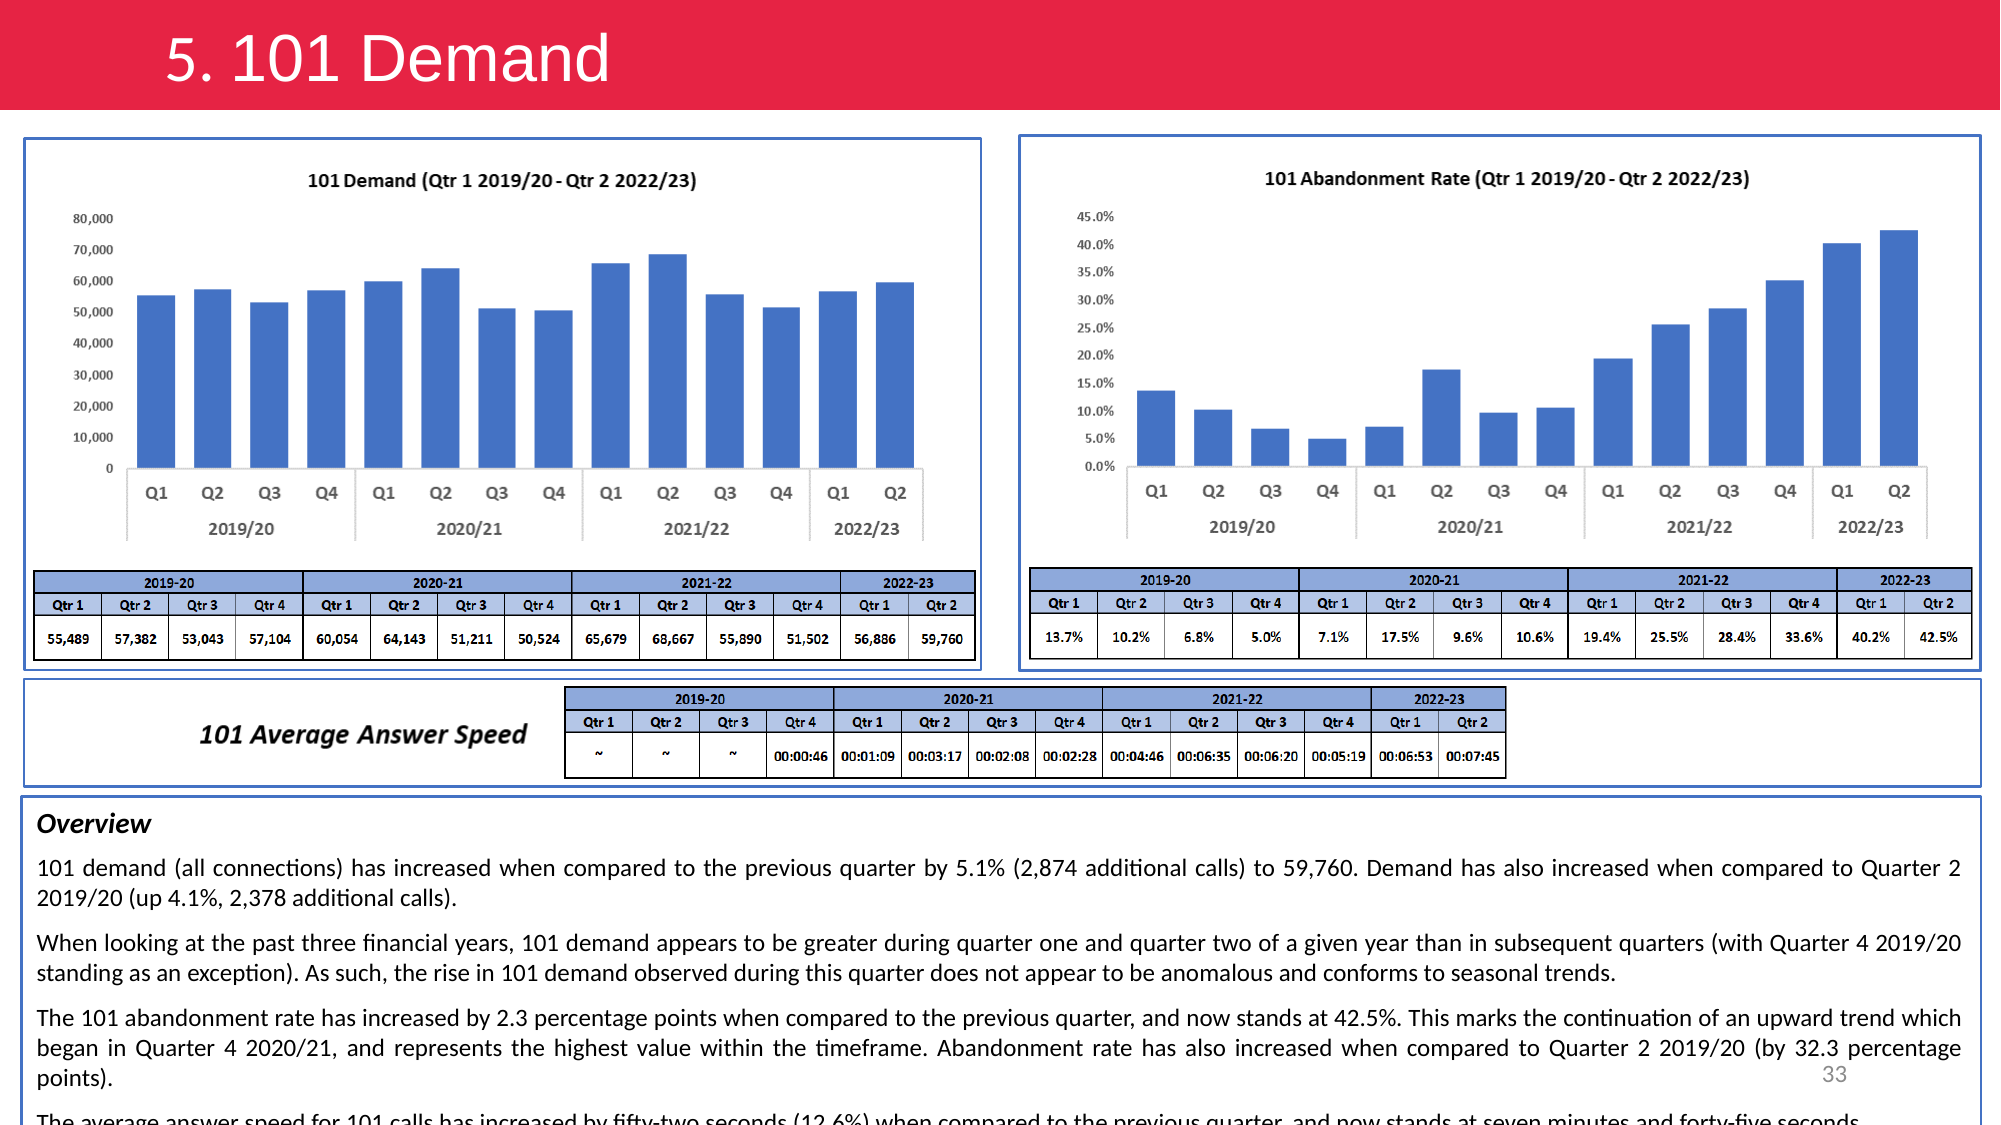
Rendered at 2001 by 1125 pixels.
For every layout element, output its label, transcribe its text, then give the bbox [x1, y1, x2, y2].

picture [1018, 134, 1982, 672]
picture [31, 567, 977, 662]
picture [60, 152, 946, 553]
text_box 5. 101 Demand [0, 0, 2000, 111]
text_box Overview 101 demand (all connections) has increased when compared to the previous quarter by 5.1% (2,874 additional calls) to 59,760. Demand has also increased when compared to Quarter 2 2019/20 (up 4.1%, 2,378 additional calls). When looking at the past three financial years, 101 demand appears to be greater during quarter one and quarter two of a given year than in subsequent quarters (with Quarter 4 2019/20 standing as an exception). As such, the rise in 101 demand observed during this quarter does not appear to be anomalous and conforms to seasonal trends. The 101 abandonment rate has increased by 2.3 percentage points when compared to the previous quarter, and now stands at 42.5%. This marks the continuation of an upward trend which began in Quarter 4 2020/21, and represents the highest value within the timeframe. Abandonment rate has also increased when compared to Quarter 2 2019/20 (by 32.3 percentage points). The average answer speed for 101 calls has increased by fifty-two seconds (12.6%) when compared to the previous quarter, and now stands at seven minutes and forty-five seconds. [21, 796, 1982, 1125]
picture [181, 684, 1507, 780]
slide_number 33 [1412, 1042, 1863, 1103]
text_box [24, 138, 982, 670]
text_box [23, 678, 1982, 788]
